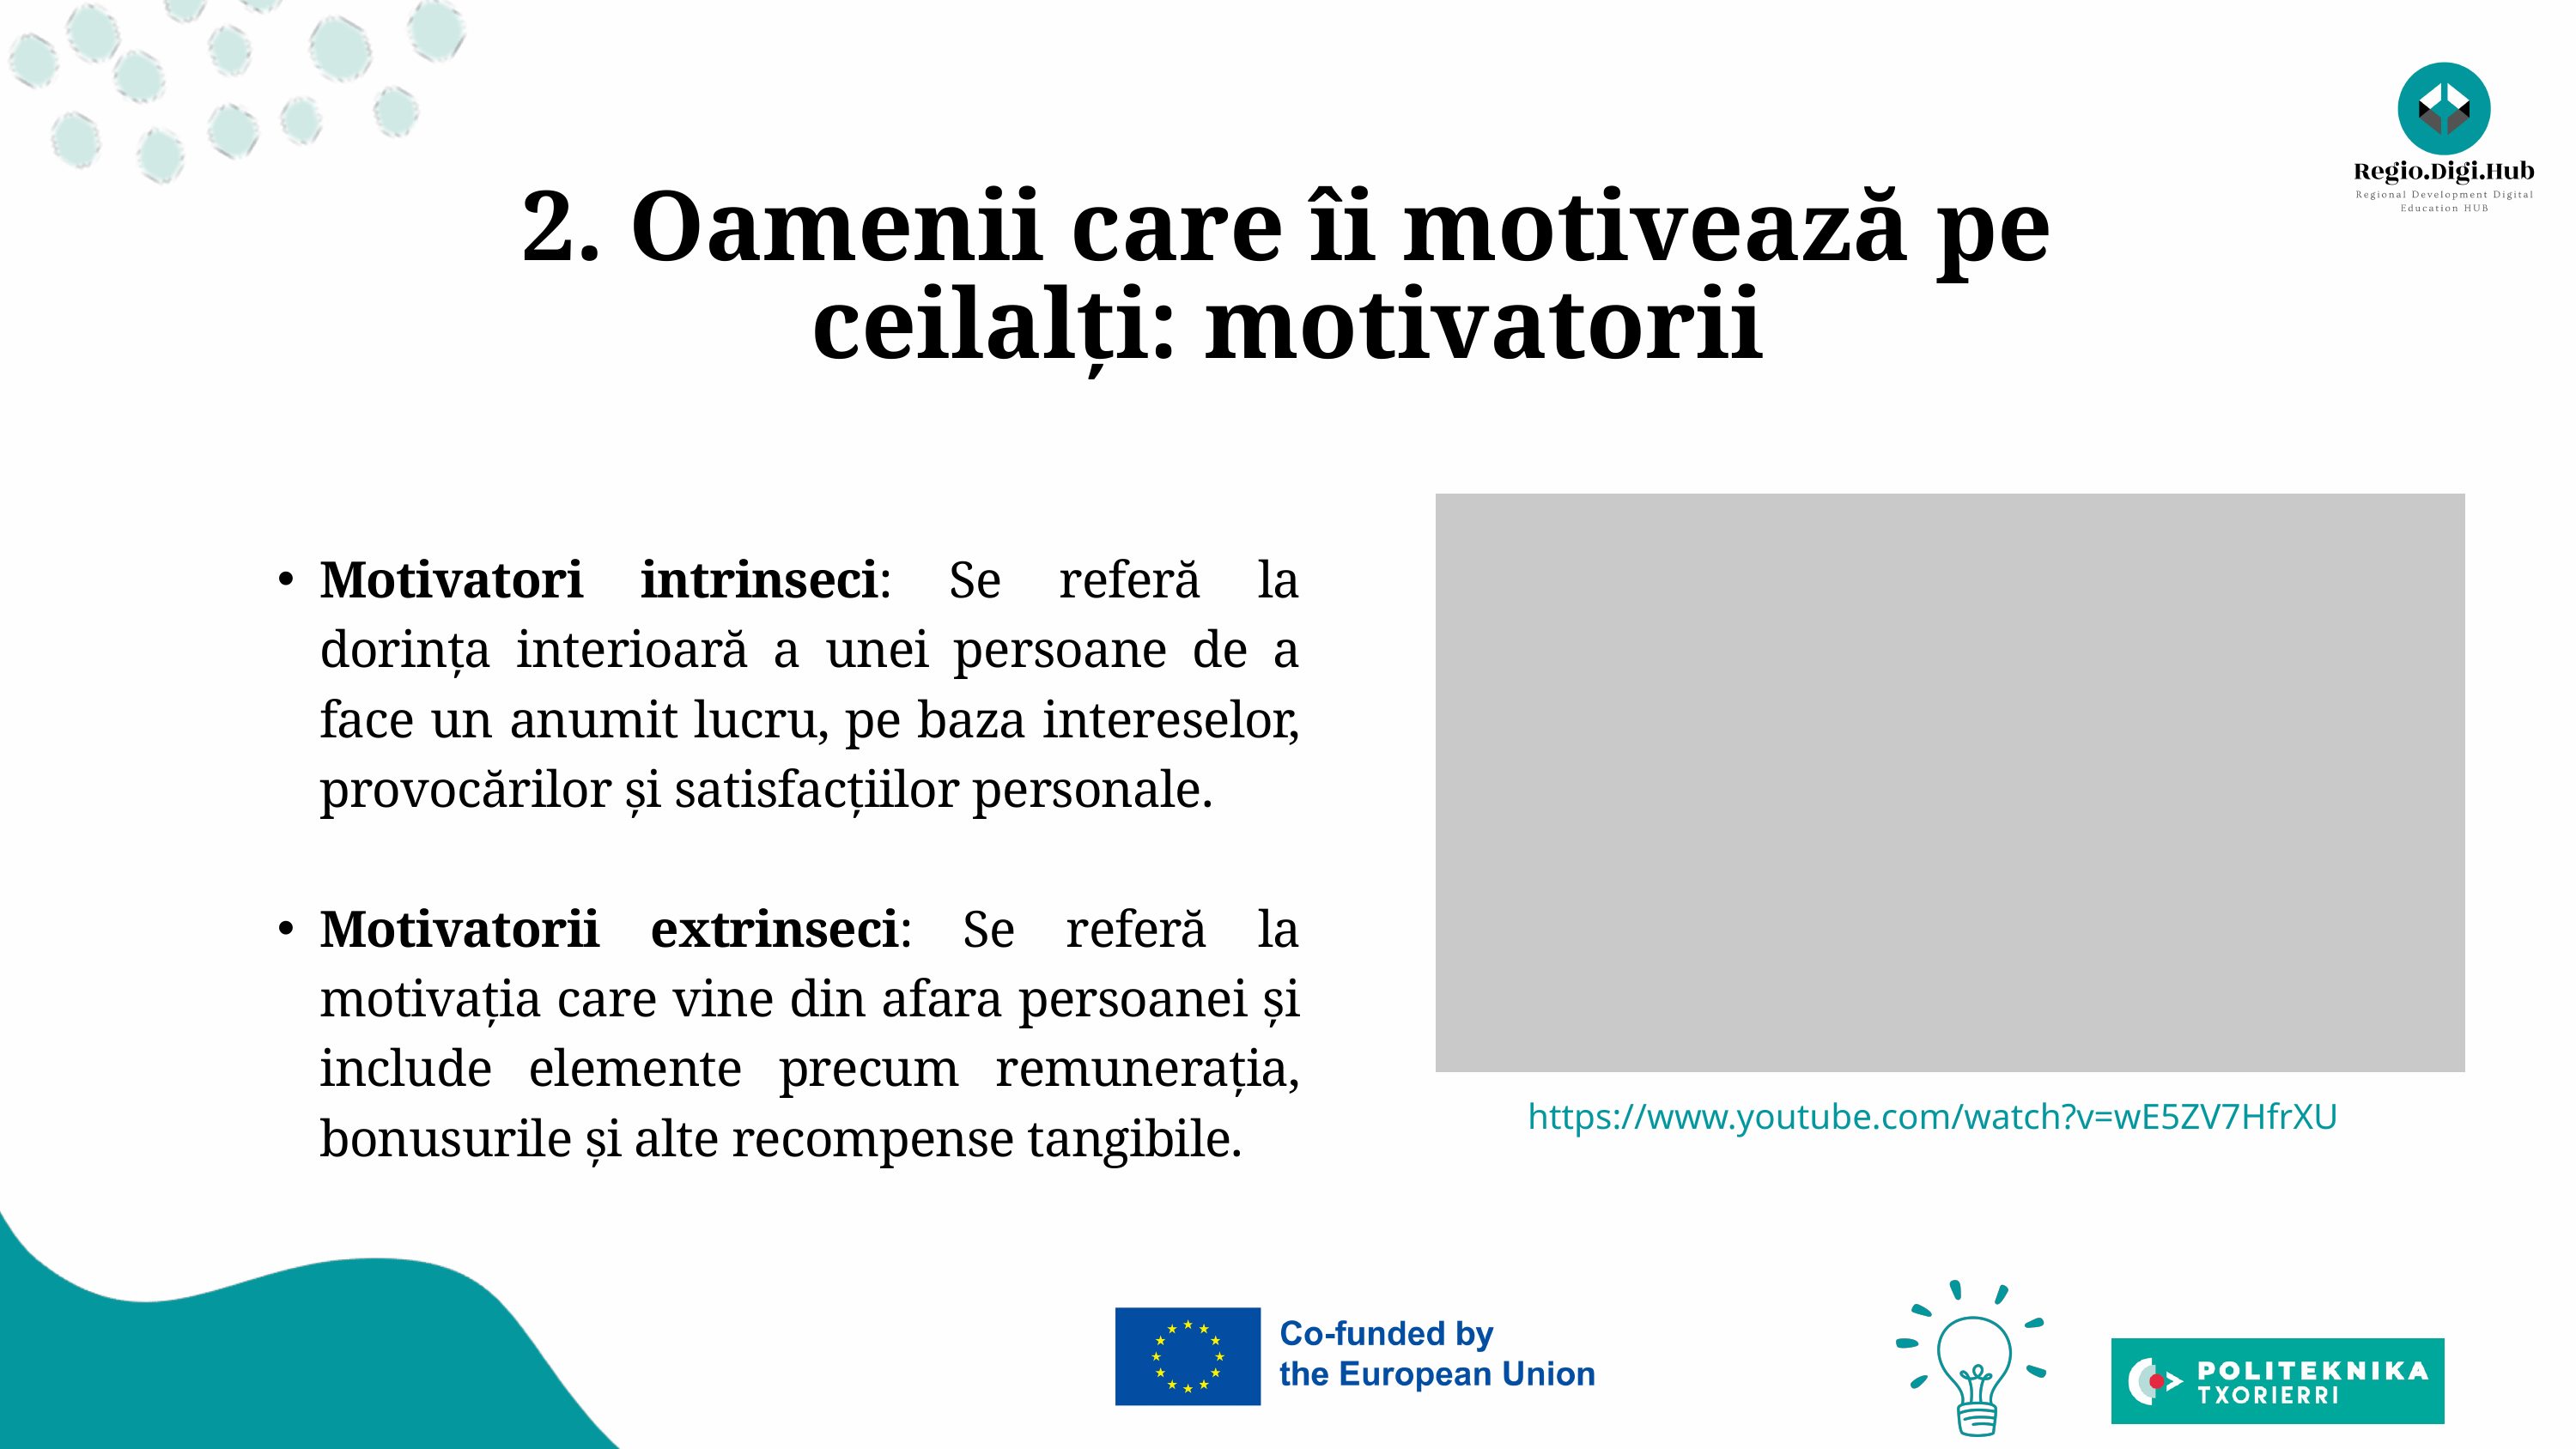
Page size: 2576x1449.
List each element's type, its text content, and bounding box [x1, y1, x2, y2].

picture [0, 1069, 1030, 1449]
picture [0, 0, 489, 306]
text_box https://www.youtube.com/watch?v=wE5ZV7HfrXU [1479, 1087, 2389, 1137]
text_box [1435, 493, 2466, 1073]
picture [2111, 1338, 2445, 1424]
text_box Motivatori intrinseci: Se referă la dorința interioară a unei persoane de a face un anumit lucru, pe baza intereselor, provocărilor și satisfacțiilor personale. Motivatorii extrinseci: Se referă la motivația care vine din afara persoanei și include elemente precum remunerația, bonusurile și alte recompense tangibile. [234, 537, 1301, 1167]
text_box 2. Oamenii care îi motivează pe ceilalți: motivatorii [497, 182, 2079, 378]
picture [1895, 1280, 2046, 1437]
picture [1108, 1301, 1631, 1412]
picture [2312, 0, 2576, 264]
